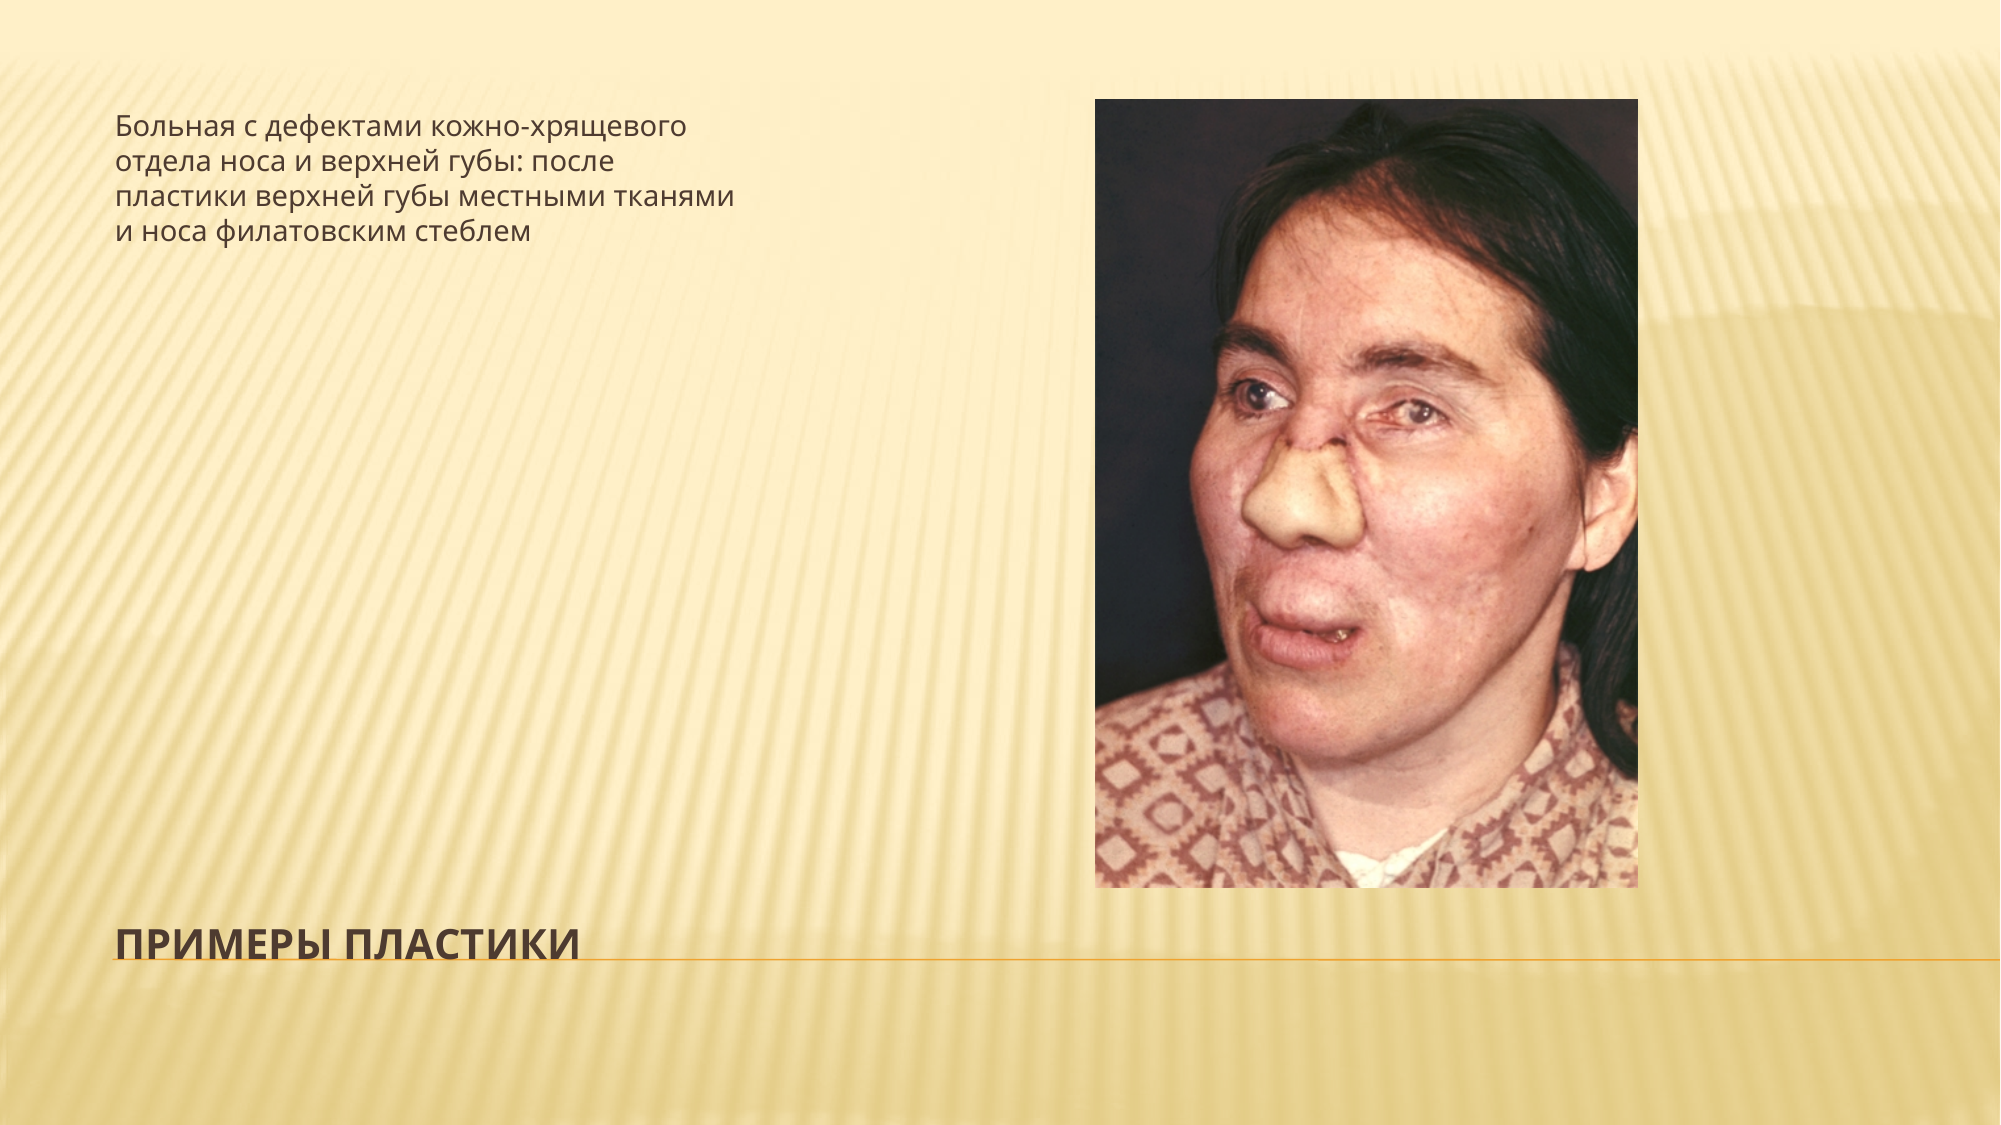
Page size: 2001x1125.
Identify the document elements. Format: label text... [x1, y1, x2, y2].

title Примеры пластики [99, 900, 1950, 986]
list Больная с дефектами кожно-хрящевого отдела носа и верхней губы: после пластики верхней губы местными тканями и носа филатовским стеблем [99, 99, 758, 888]
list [1094, 99, 1638, 888]
